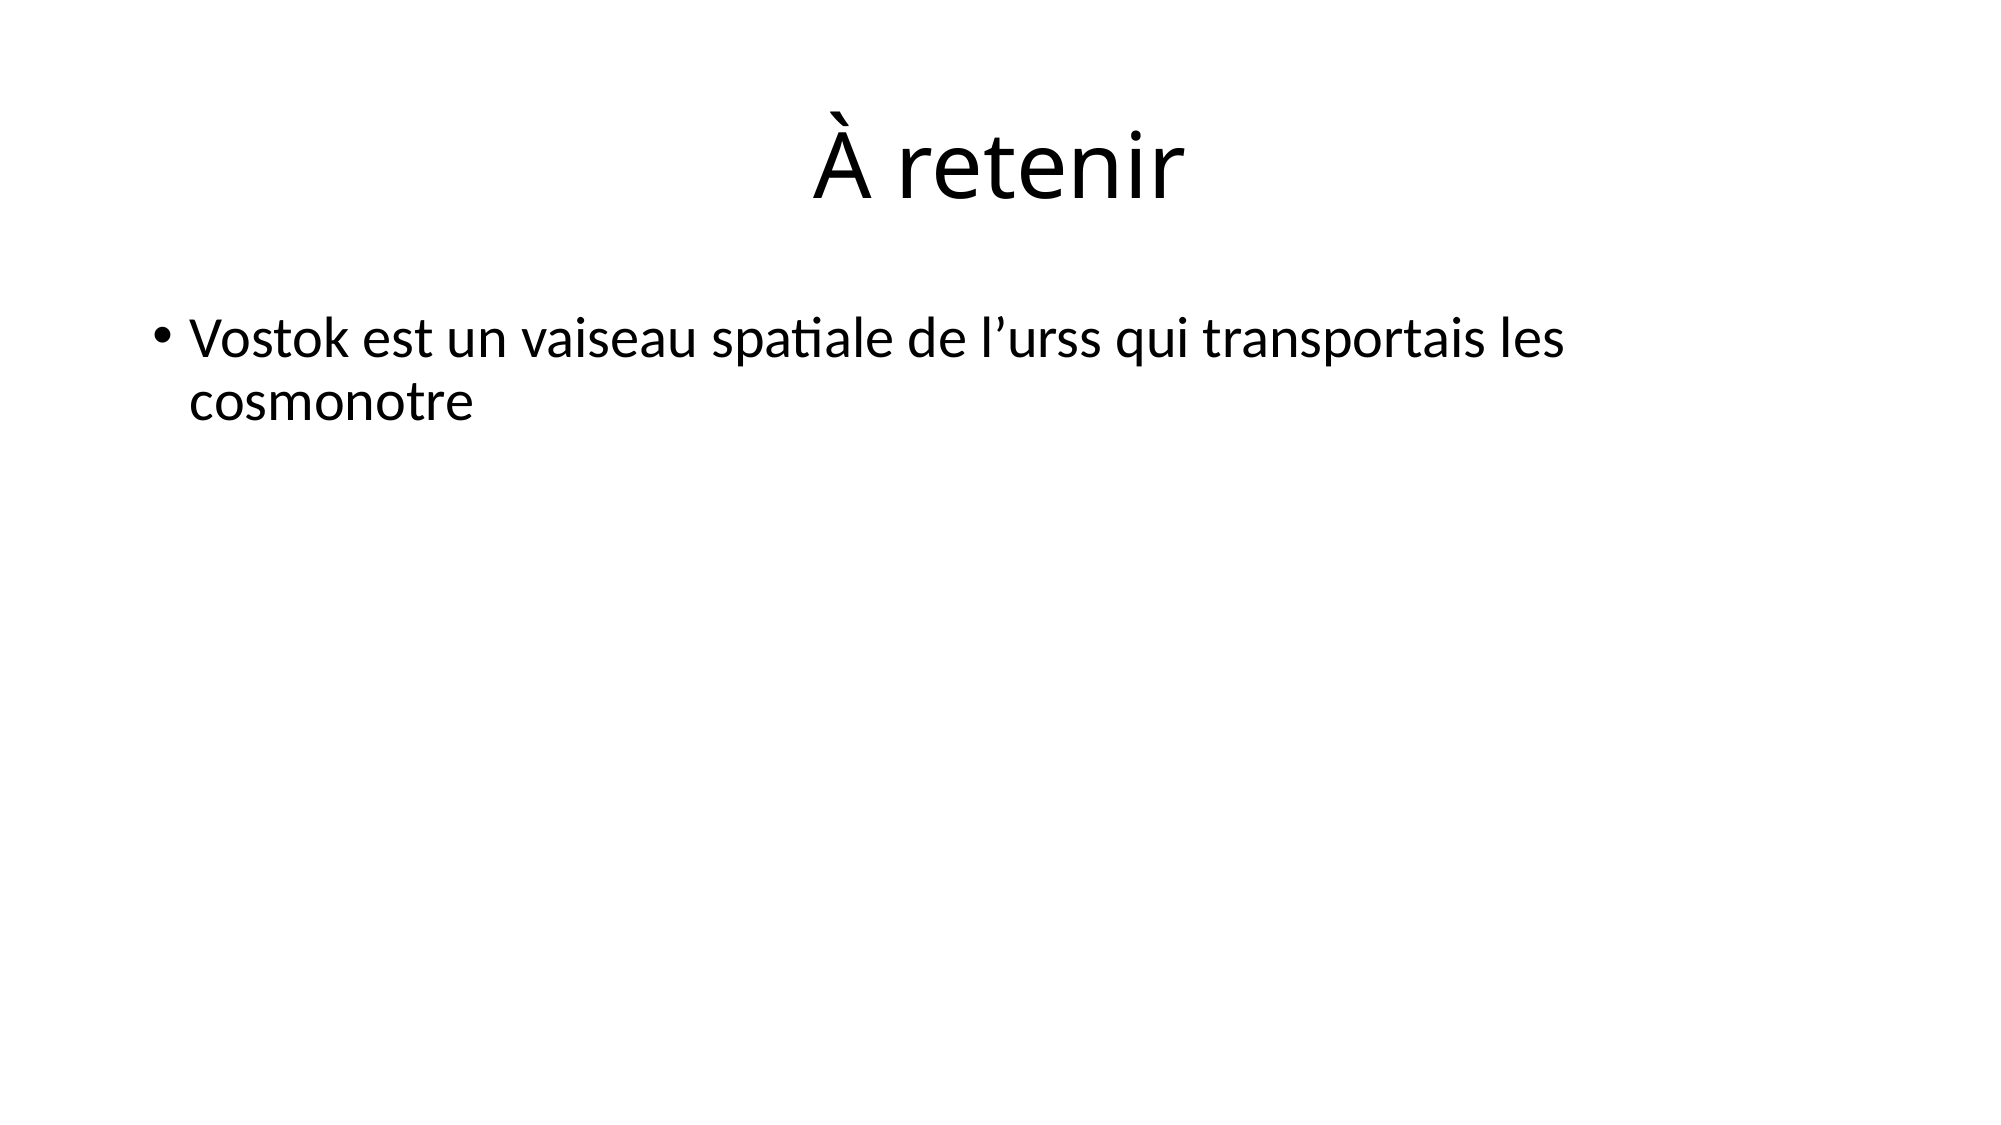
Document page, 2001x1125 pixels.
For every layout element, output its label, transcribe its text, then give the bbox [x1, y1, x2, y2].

title À retenir [137, 59, 1863, 278]
list Vostok est un vaiseau spatiale de l’urss qui transportais les cosmonotre [137, 299, 1863, 1014]
